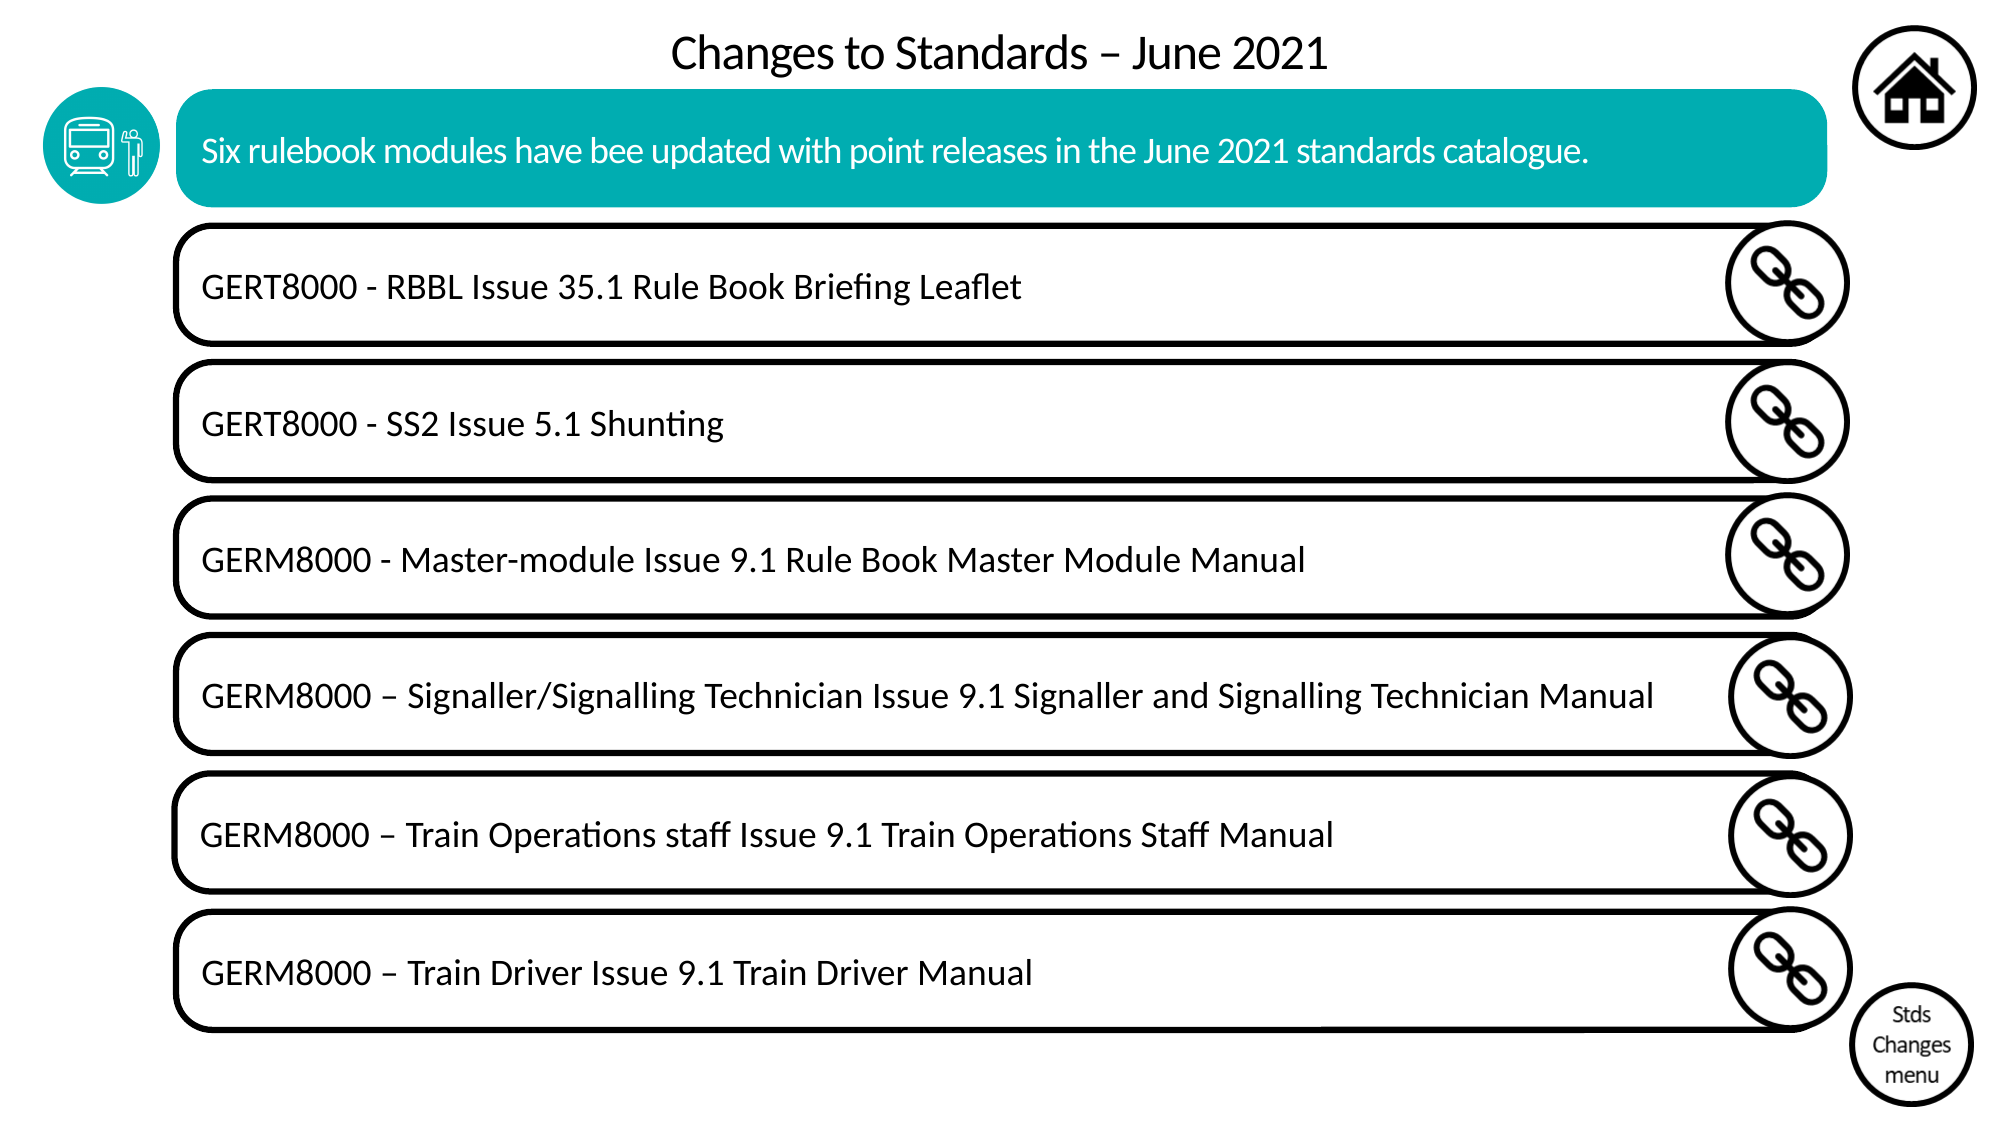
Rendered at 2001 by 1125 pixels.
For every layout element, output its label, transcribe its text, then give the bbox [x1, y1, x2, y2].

picture [1728, 773, 1853, 898]
text_box Changes to Standards – June 2021 [394, 0, 1606, 100]
picture [1728, 906, 1974, 1107]
picture [42, 86, 161, 205]
picture [1851, 25, 1977, 150]
text_box GERM8000 – Train Driver Issue 9.1 Train Driver Manual [175, 910, 1728, 1031]
text_box GERM8000 - Master-module Issue 9.1 Rule Book Master Module Manual [175, 497, 1798, 618]
text_box Six rulebook modules have bee updated with point releases in the June 2021 standards catalogue. [175, 88, 1829, 209]
picture [1725, 359, 1850, 484]
picture [1725, 220, 1850, 345]
text_box GERM8000 – Train Operations staff Issue 9.1 Train Operations Staff Manual [173, 772, 1796, 893]
text_box GERT8000 - RBBL Issue 35.1 Rule Book Briefing Leaflet [175, 224, 1725, 345]
text_box GERT8000 - SS2 Issue 5.1 Shunting [175, 361, 1725, 482]
picture [1725, 492, 1850, 617]
picture [1728, 634, 1853, 759]
text_box GERM8000 – Signaller/Signalling Technician Issue 9.1 Signaller and Signalling Technician Manual [175, 633, 1794, 755]
